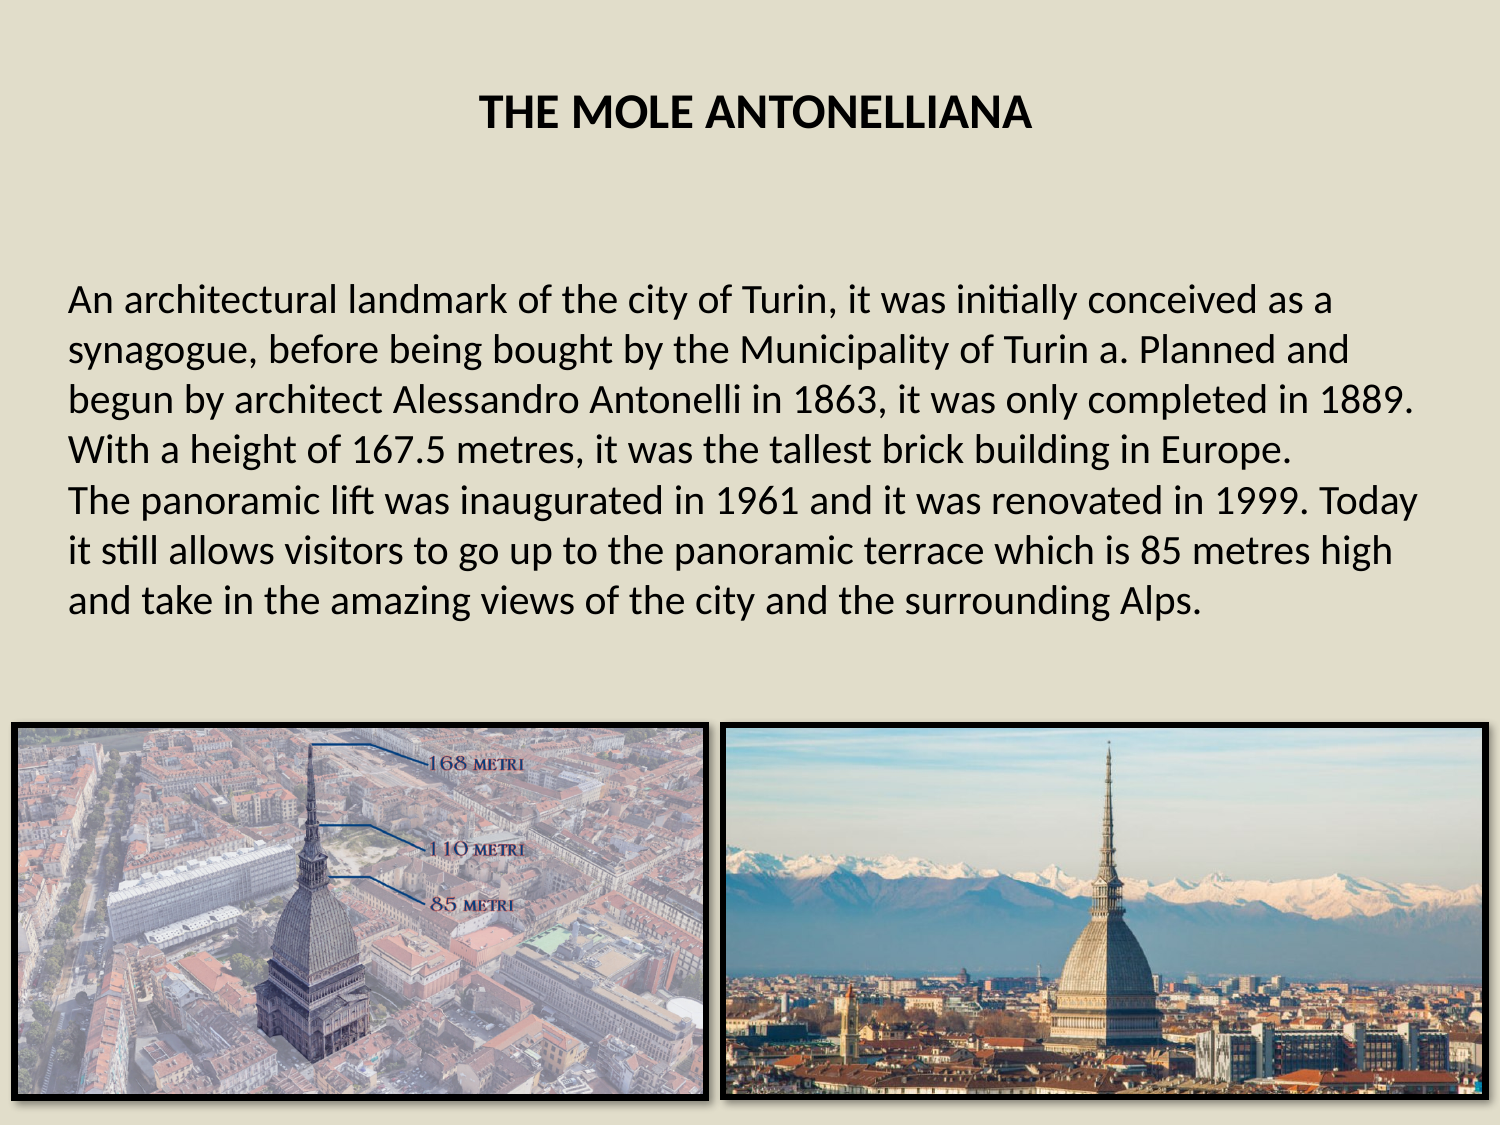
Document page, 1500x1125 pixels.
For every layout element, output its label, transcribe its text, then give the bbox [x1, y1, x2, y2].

picture [17, 727, 703, 1095]
picture [726, 727, 1483, 1095]
text_box THE MOLE ANTONELLIANA [371, 71, 1140, 146]
text_box An architectural landmark of the city of Turin, it was initially conceived as a synagogue, before being bought by the Municipality of Turin a. Planned and begun by architect Alessandro Antonelli in 1863, it was only completed in 1889. With a height of 167.5 metres, it was the tallest brick building in Europe. The panoramic lift was inaugurated in 1961 and it was renovated in 1999. Today it still allows visitors to go up to the panoramic terrace which is 85 metres high and take in the amazing views of the city and the surrounding Alps. [53, 219, 1459, 630]
